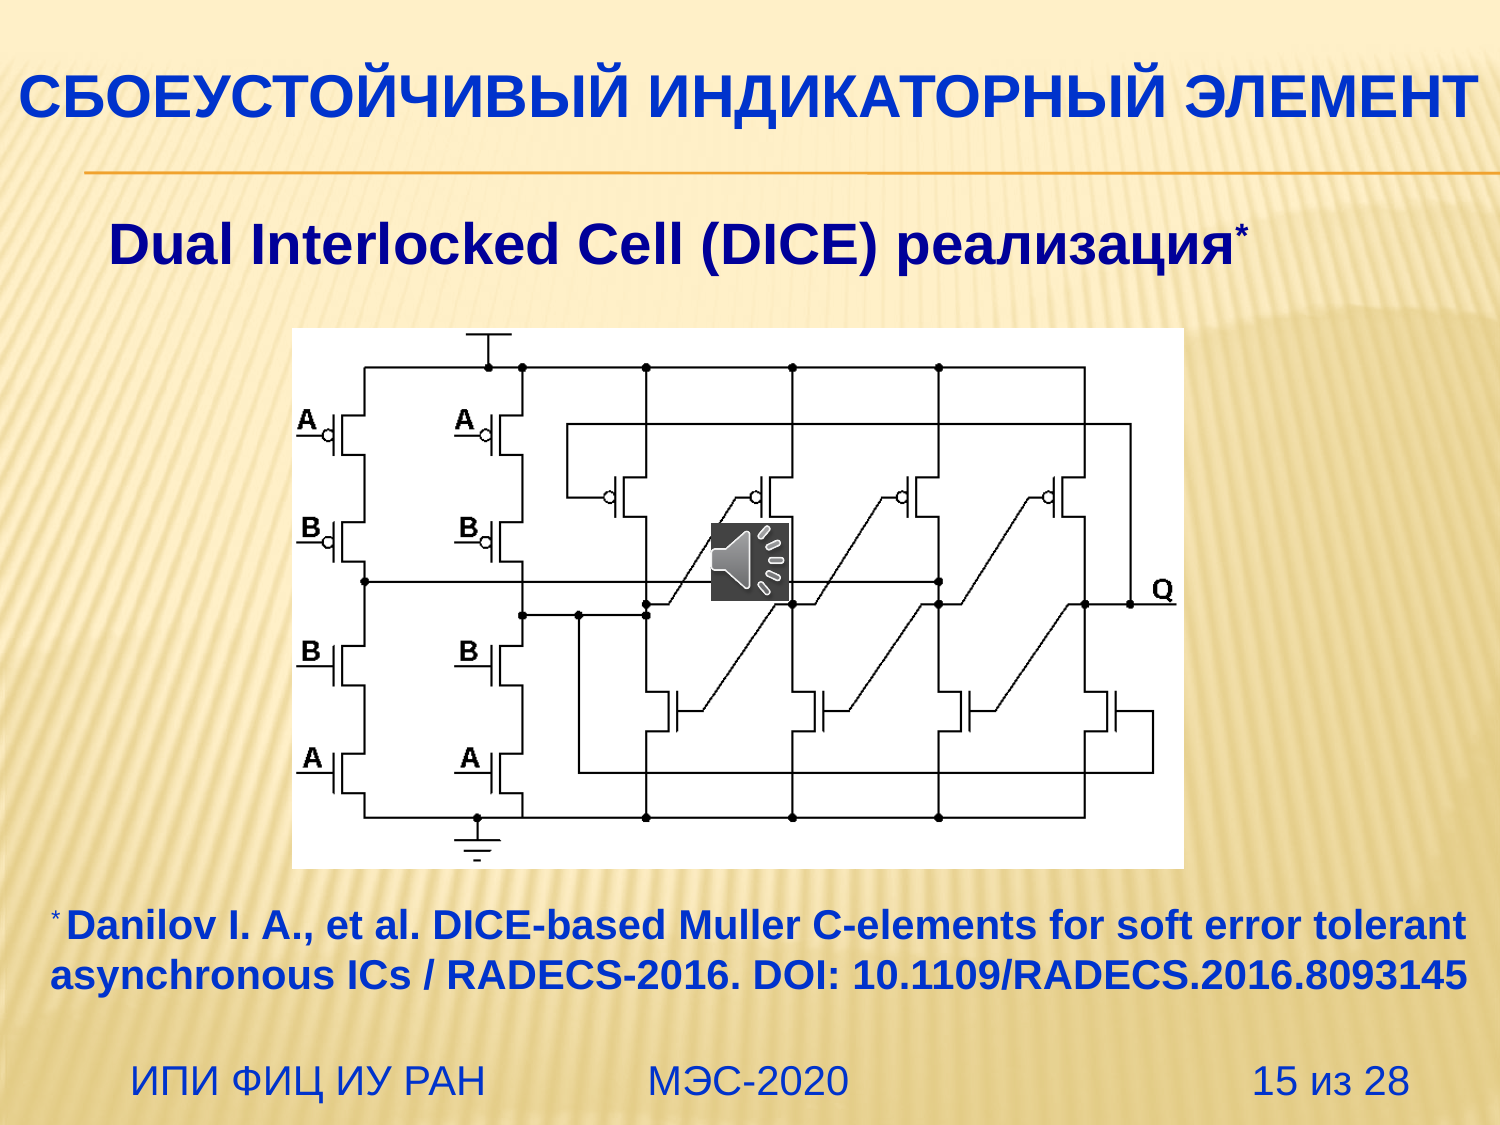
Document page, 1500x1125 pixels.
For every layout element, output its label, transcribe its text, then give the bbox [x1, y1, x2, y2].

title Сбоеустойчивый Индикаторный элемент [0, 0, 1500, 188]
text_box * Danilov I. A., et al. DICE-based Muller C-elements for soft error tolerant asynchronous ICs / RADECS-2016. DOI: 10.1109/RADECS.2016.8093145 [35, 890, 1500, 1008]
picture [292, 327, 1184, 869]
text_box Dual Interlocked Cell (DICE) реализация* [93, 199, 1418, 284]
footer ИПИ ФИЦ ИУ РАН МЭС-2020 15 из 28 [0, 1046, 1500, 1094]
